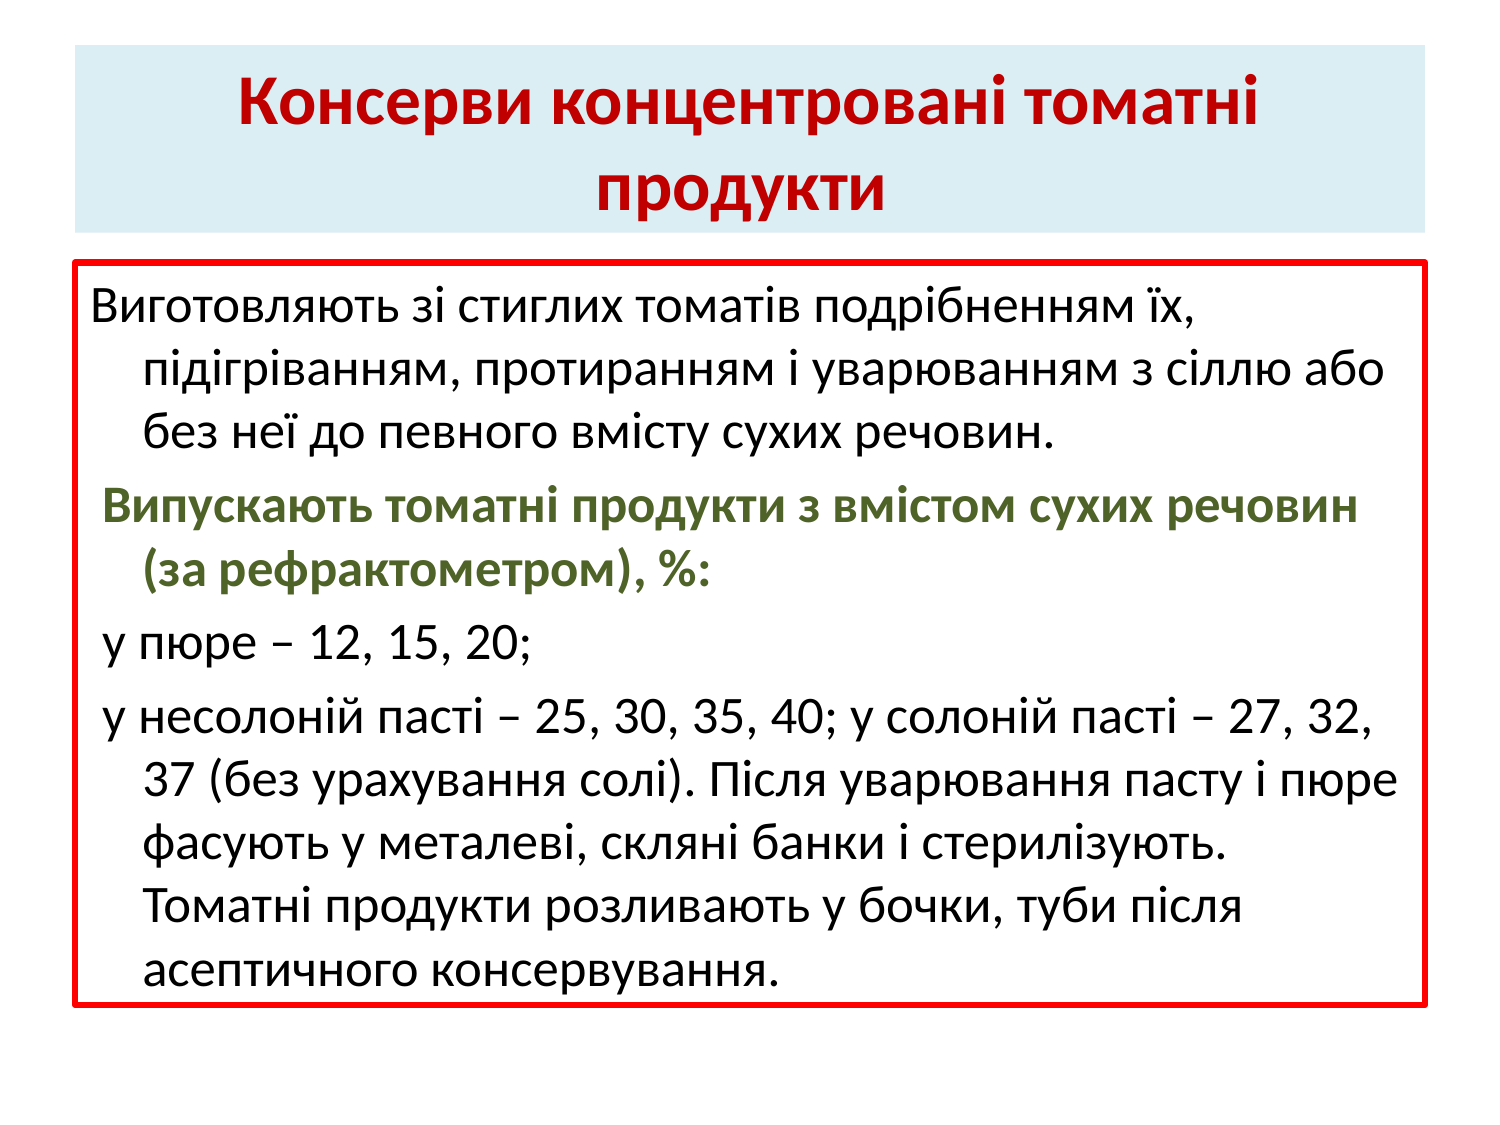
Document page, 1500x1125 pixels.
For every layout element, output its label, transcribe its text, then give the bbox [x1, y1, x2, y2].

list Виготовляють зі стиглих томатів подрібненням їх, підігріванням, протиранням і уварюванням з сіллю або без неї до певного вмісту сухих речовин. Випускають томатні продукти з вмістом сухих речовин (за рефрактометром), %: у пюре – 12, 15, 20; у несолоній пасті – 25, 30, 35, 40; у солоній пасті – 27, 32, 37 (без урахування солі). Після уварювання пасту і пюре фасують у металеві, скляні банки і стерилізують. Томатні продукти розливають у бочки, туби після асептичного консервування. [75, 262, 1425, 1005]
title Консерви концентровані томатні продукти [75, 45, 1425, 233]
